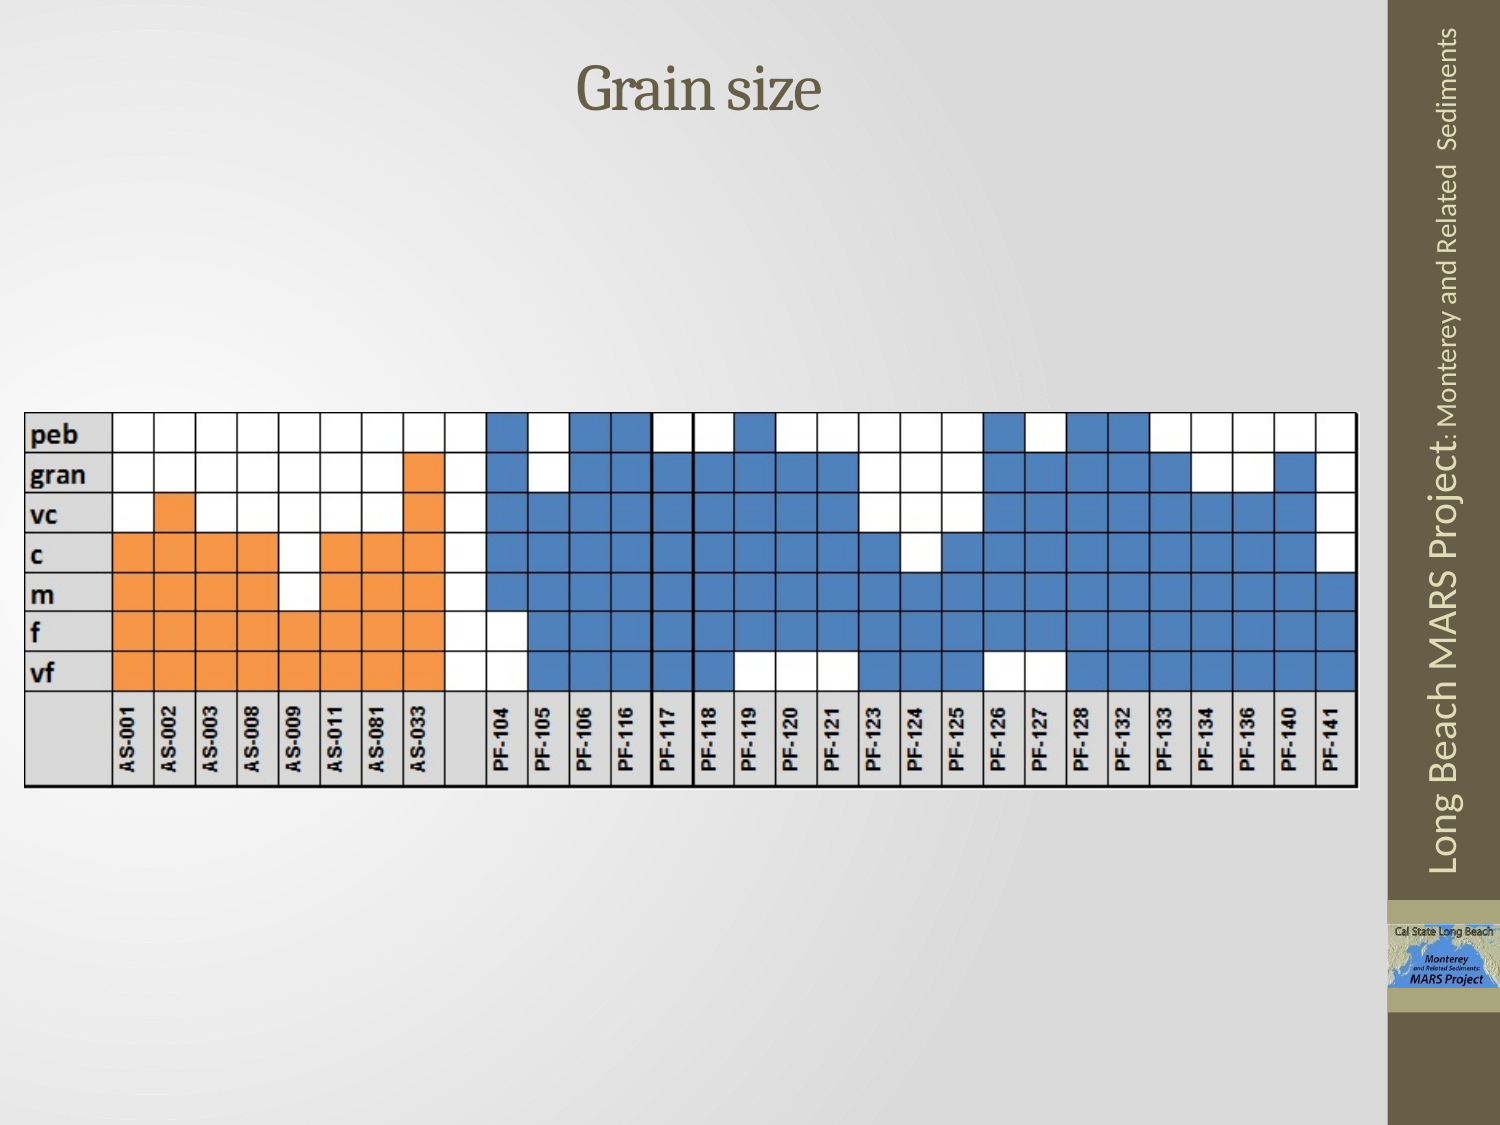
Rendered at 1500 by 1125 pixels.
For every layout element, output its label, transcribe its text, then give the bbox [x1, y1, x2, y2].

picture [1386, 924, 1500, 988]
footer Long Beach MARS Project: Monterey and Related Sediments [1400, 12, 1479, 901]
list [24, 411, 1361, 790]
title Grain size [75, 24, 1325, 143]
